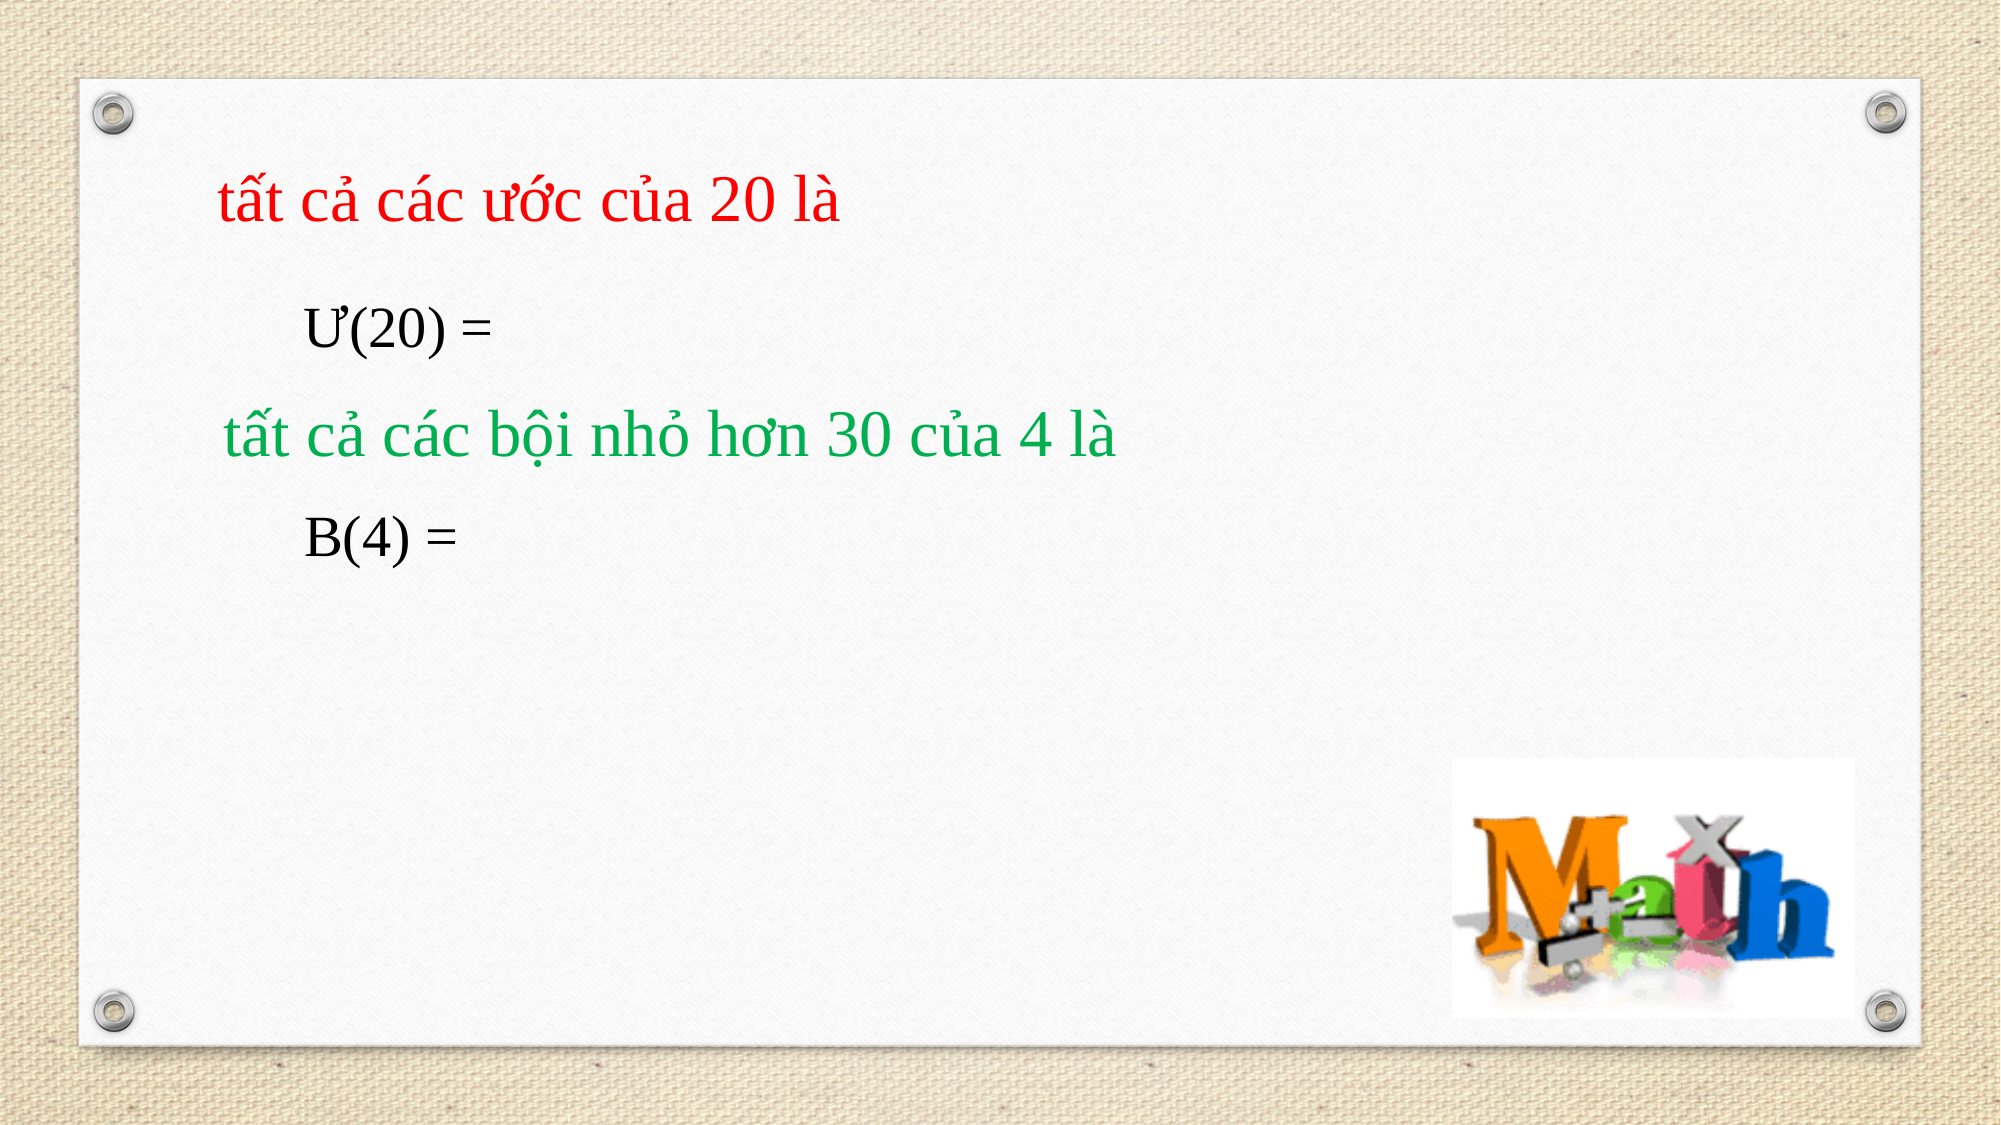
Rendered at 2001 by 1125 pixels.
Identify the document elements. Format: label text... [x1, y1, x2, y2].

text_box tất cả các ước của 20 là [202, 147, 1599, 243]
text_box tất cả các bội nhỏ hơn 30 của 4 là [208, 382, 1807, 478]
picture [0, 0, 2001, 1125]
